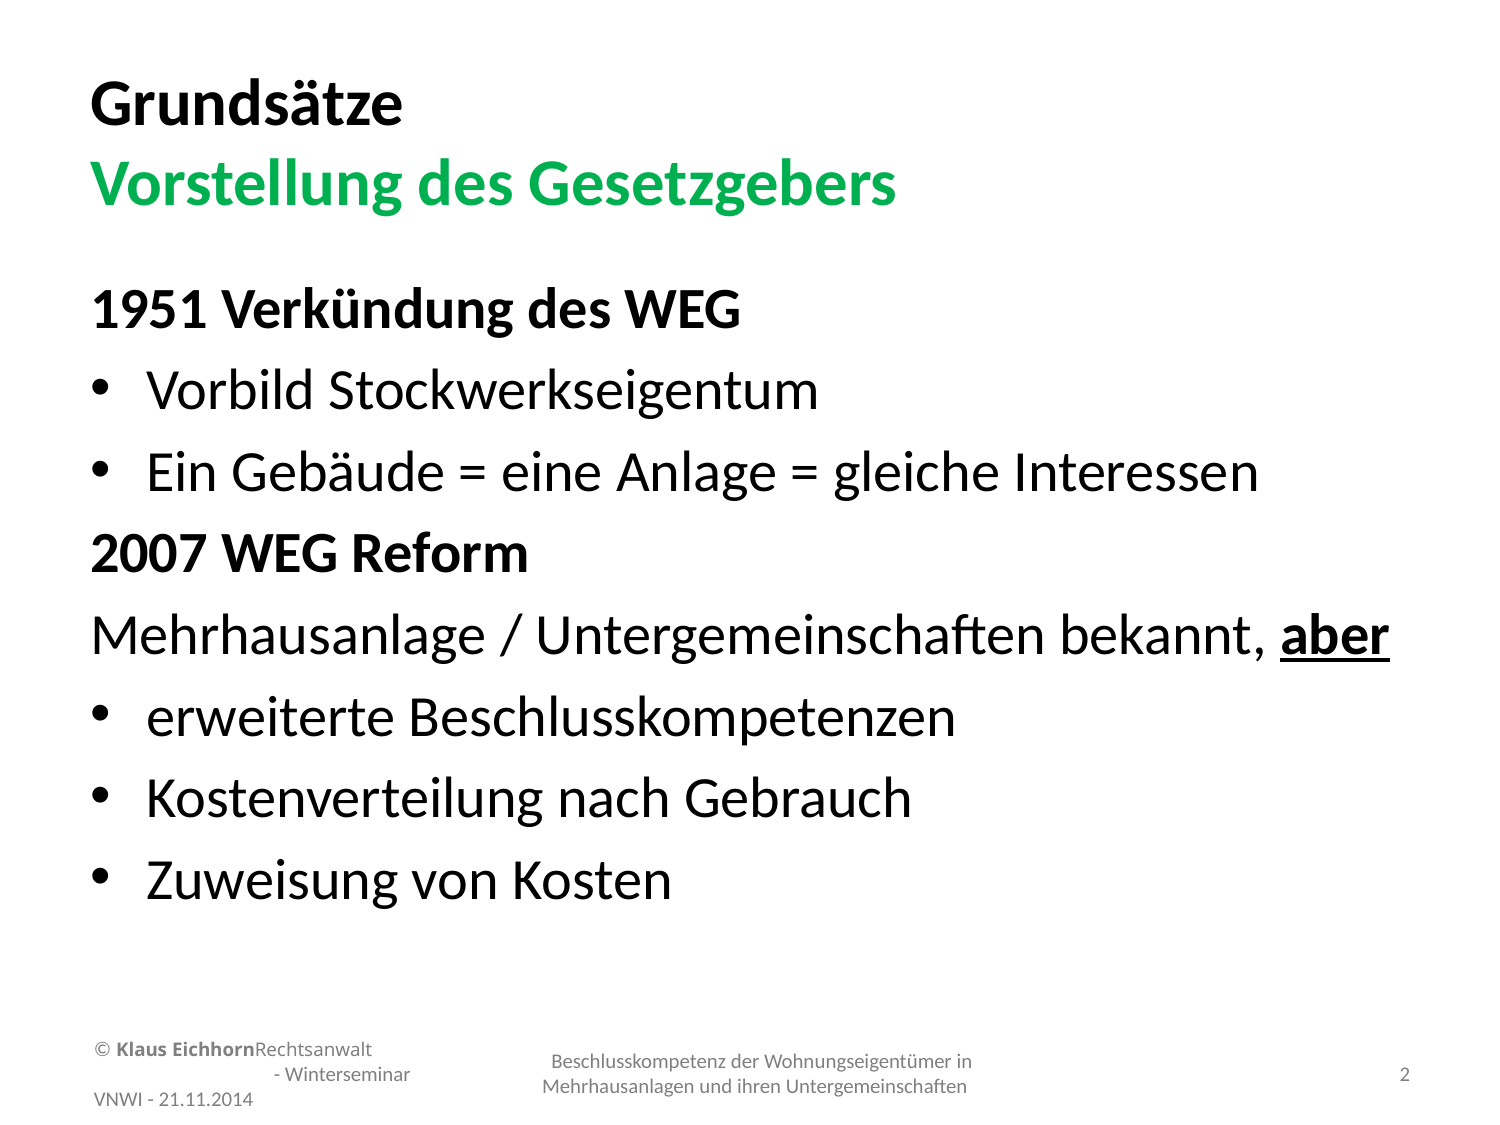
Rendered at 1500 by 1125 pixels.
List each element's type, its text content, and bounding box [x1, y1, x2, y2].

title Grundsätze Vorstellung des Gesetzgebers [75, 45, 1425, 233]
list 1951 Verkündung des WEG Vorbild Stockwerkseigentum Ein Gebäude = eine Anlage = gleiche Interessen 2007 WEG Reform Mehrhausanlage / Untergemeinschaften bekannt, aber erweiterte Beschlusskompetenzen Kostenverteilung nach Gebrauch Zuweisung von Kosten [75, 262, 1425, 1005]
slide_number 2 [1074, 1042, 1425, 1103]
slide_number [78, 1042, 429, 1103]
footer Beschlusskompetenz der Wohnungseigentümer in Mehrhausanlagen und ihren Untergemeinschaften [512, 1042, 988, 1103]
